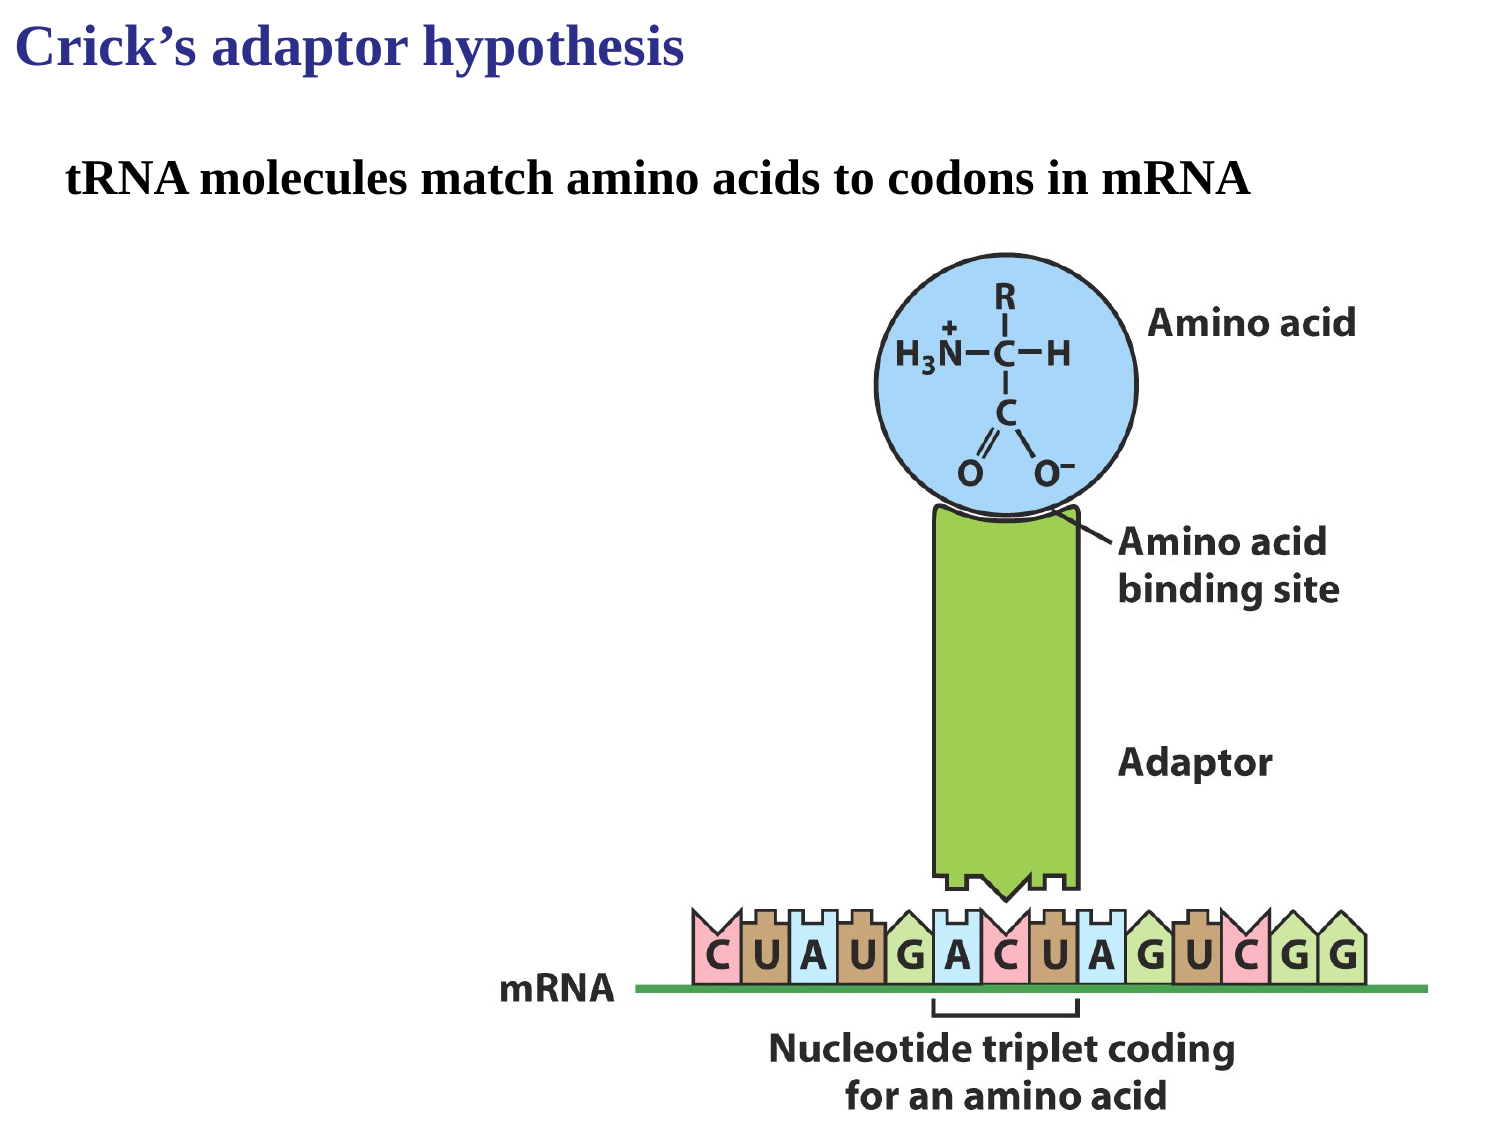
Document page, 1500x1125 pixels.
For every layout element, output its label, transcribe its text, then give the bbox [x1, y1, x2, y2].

text_box tRNA molecules match amino acids to codons in mRNA [49, 137, 1388, 213]
text_box Crick’s adaptor hypothesis [0, 0, 1263, 85]
picture [487, 244, 1438, 1125]
